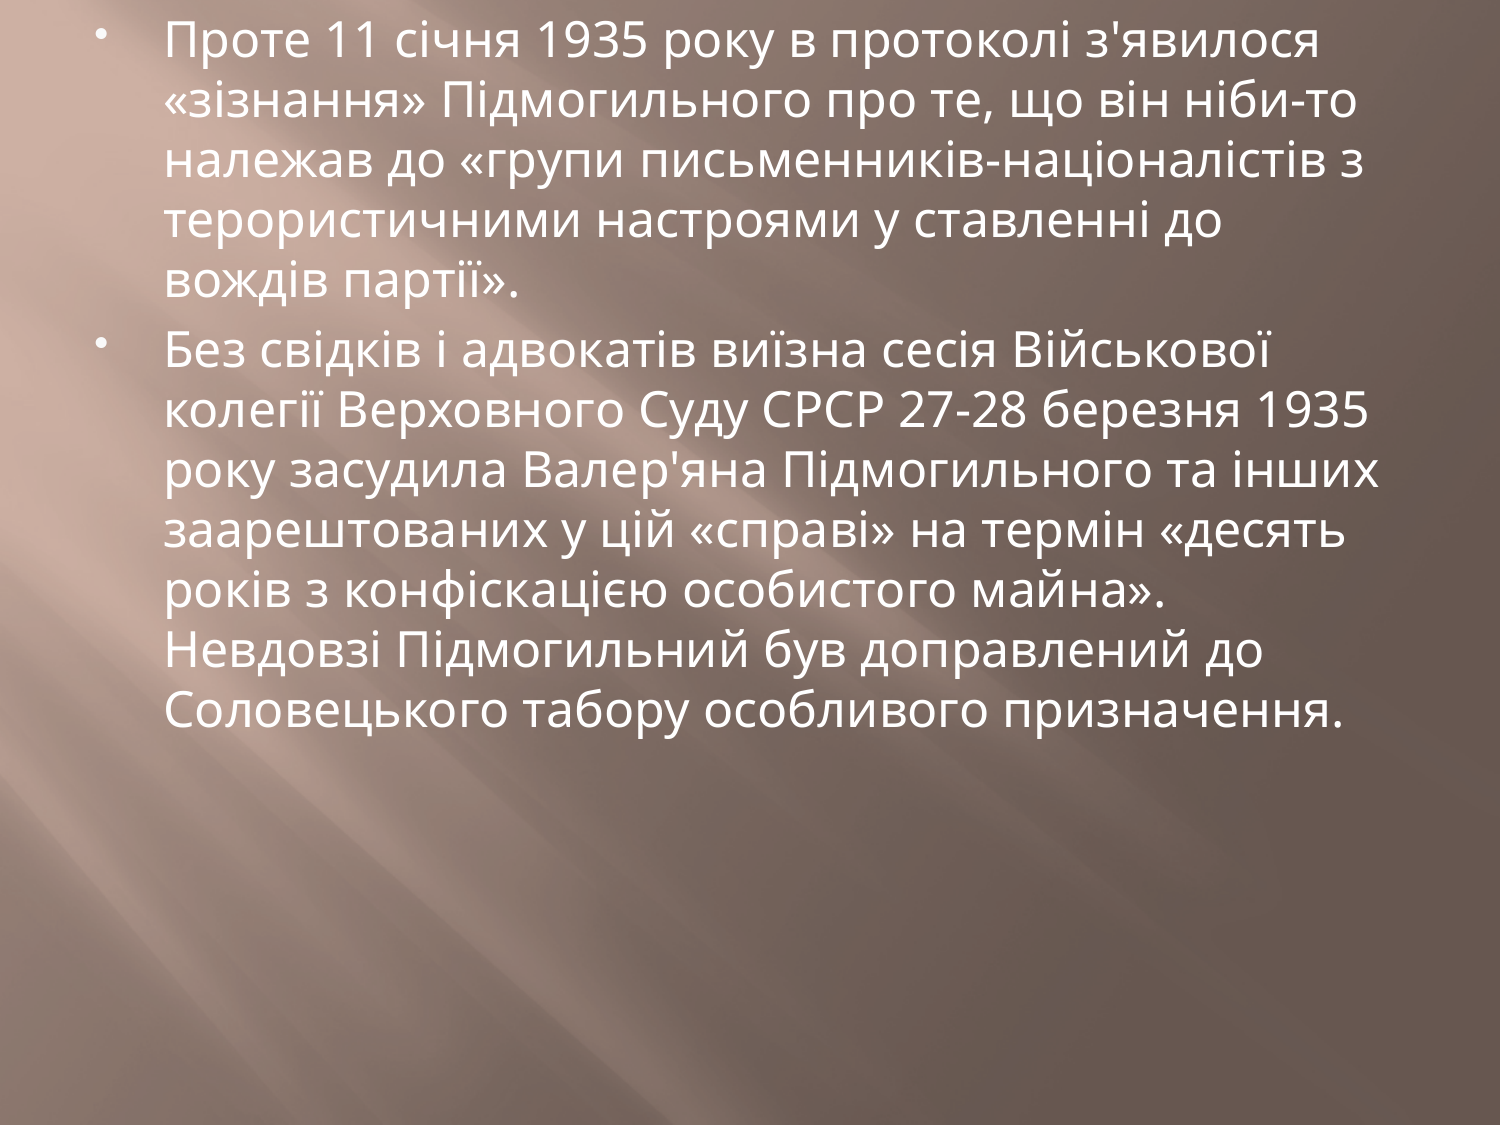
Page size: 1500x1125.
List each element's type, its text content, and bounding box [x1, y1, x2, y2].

list Проте 11 січня 1935 року в протоколі з'явилося «зізнання» Підмогильного про те, що він ніби-то належав до «групи письменників-націоналістів з терористичними настроями у ставленні до вождів партії». Без свідків і адвокатів виїзна сесія Військової колегії Верховного Суду СРСР 27-28 березня 1935 року засудила Валер'яна Підмогильного та інших заарештованих у цій «справі» на термін «десять років з конфіскацією особистого майна». Невдовзі Підмогильний був доправлений до Соловецького табору особливого призначення. [58, 0, 1409, 773]
